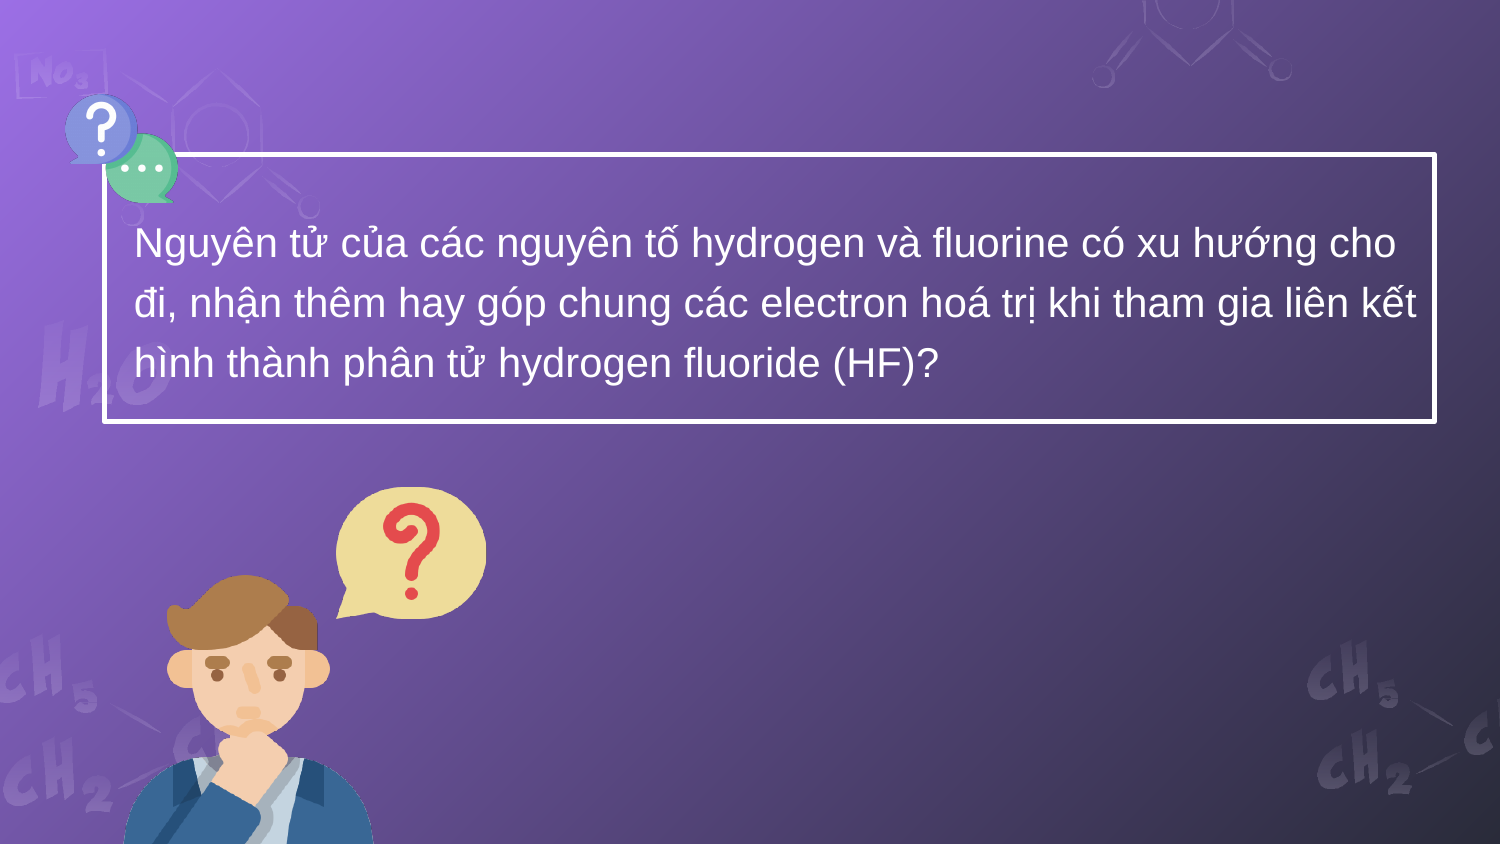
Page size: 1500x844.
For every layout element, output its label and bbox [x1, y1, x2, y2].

picture [104, 468, 505, 844]
text_box [65, 94, 1435, 423]
